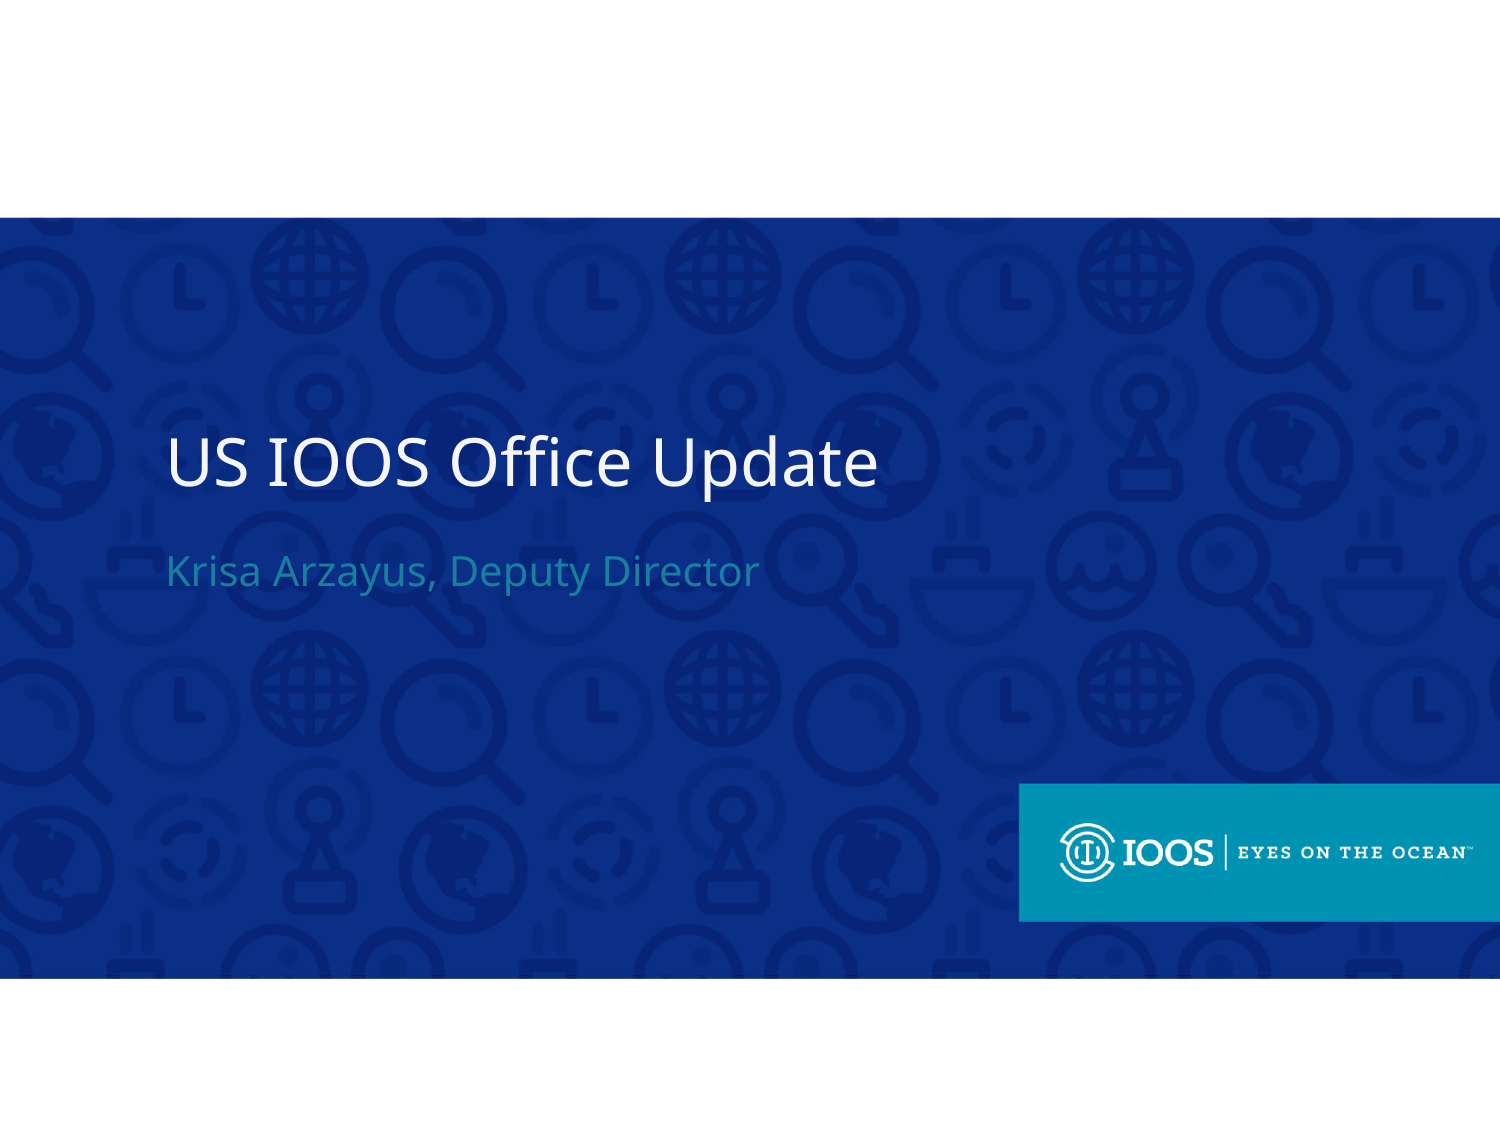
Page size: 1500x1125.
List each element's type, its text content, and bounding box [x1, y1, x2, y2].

list US IOOS Office Update [150, 412, 1250, 537]
list Krisa Arzayus, Deputy Director [150, 537, 1250, 613]
picture [1025, 786, 1500, 917]
picture [0, 0, 1500, 1125]
